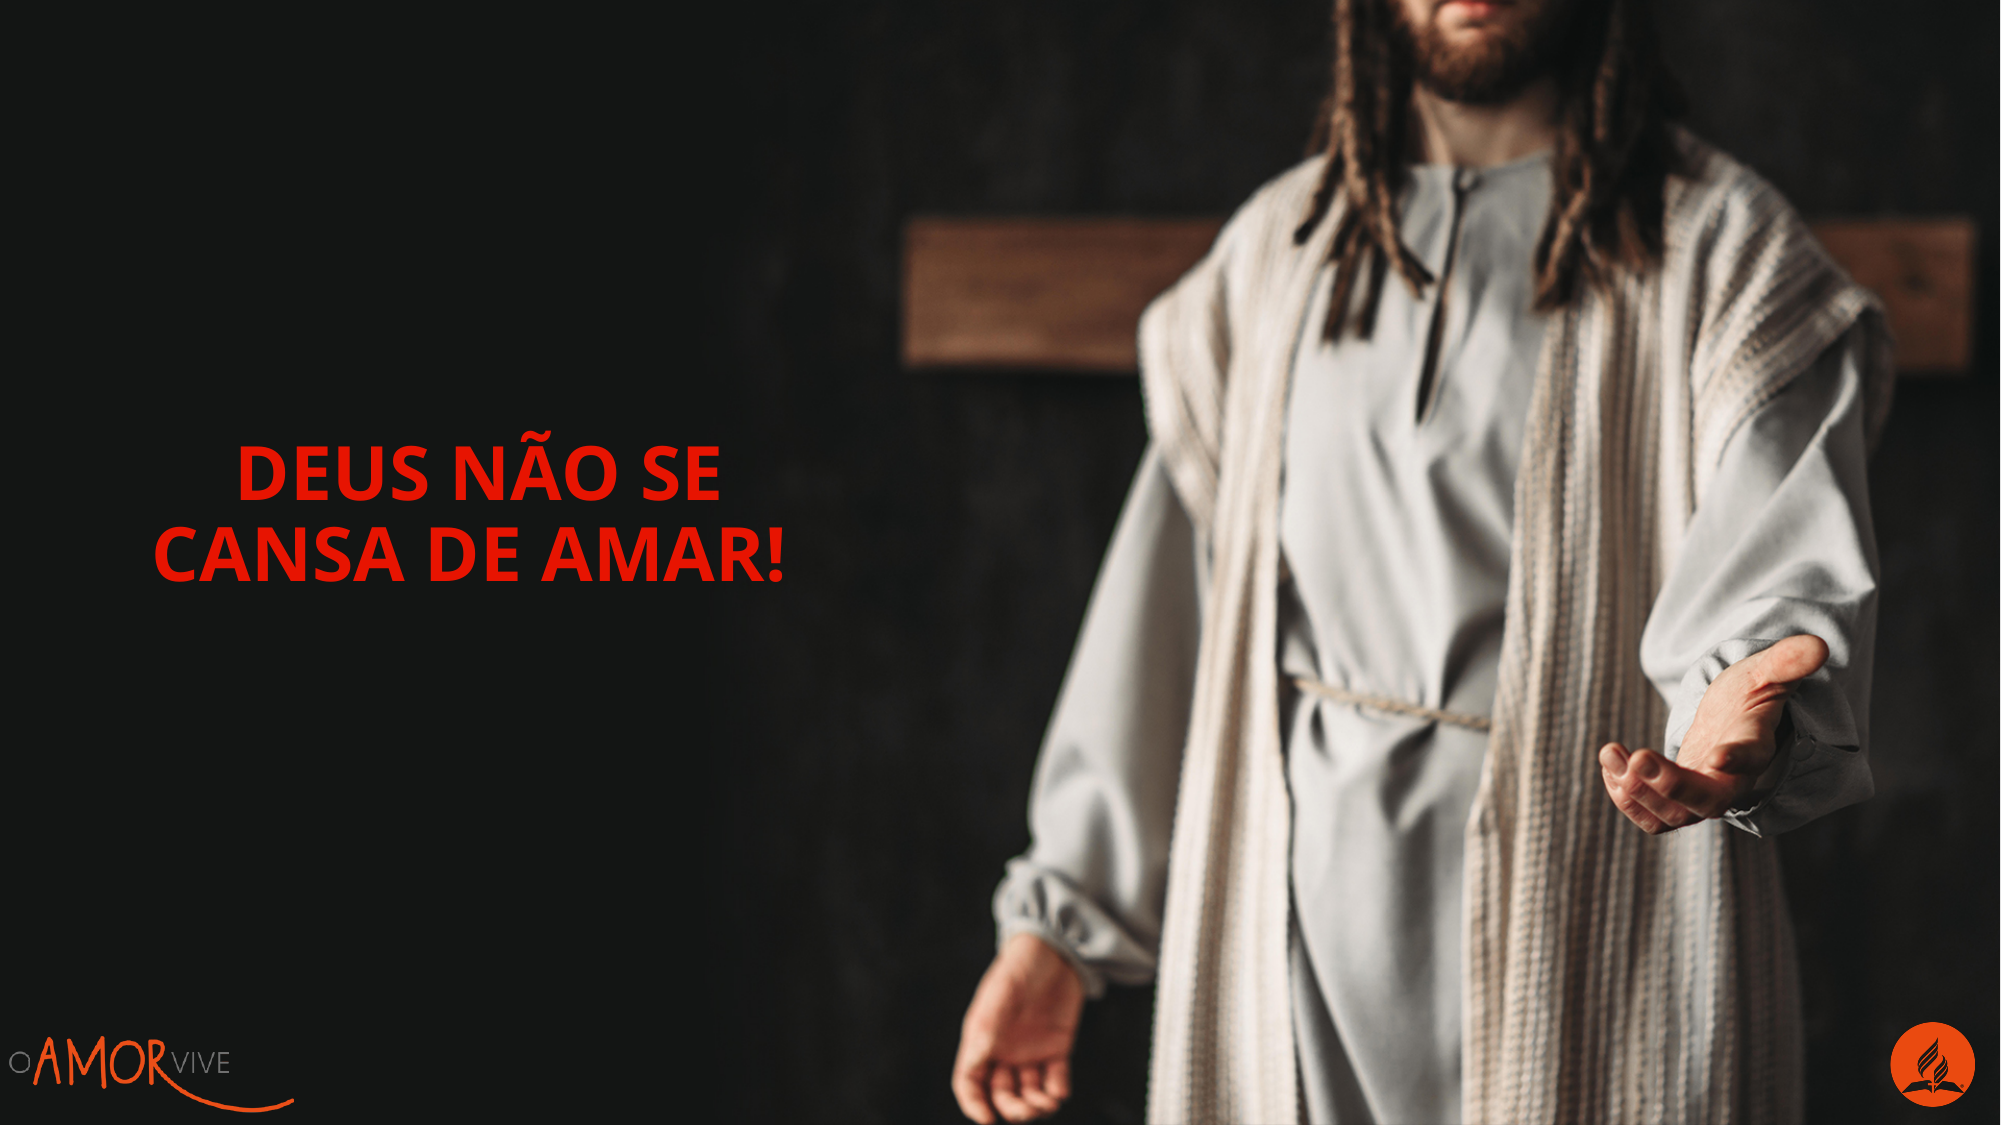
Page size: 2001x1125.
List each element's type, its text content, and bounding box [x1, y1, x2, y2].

picture [0, 0, 2001, 1125]
list Deus não se cansa de amar! [118, 127, 841, 906]
